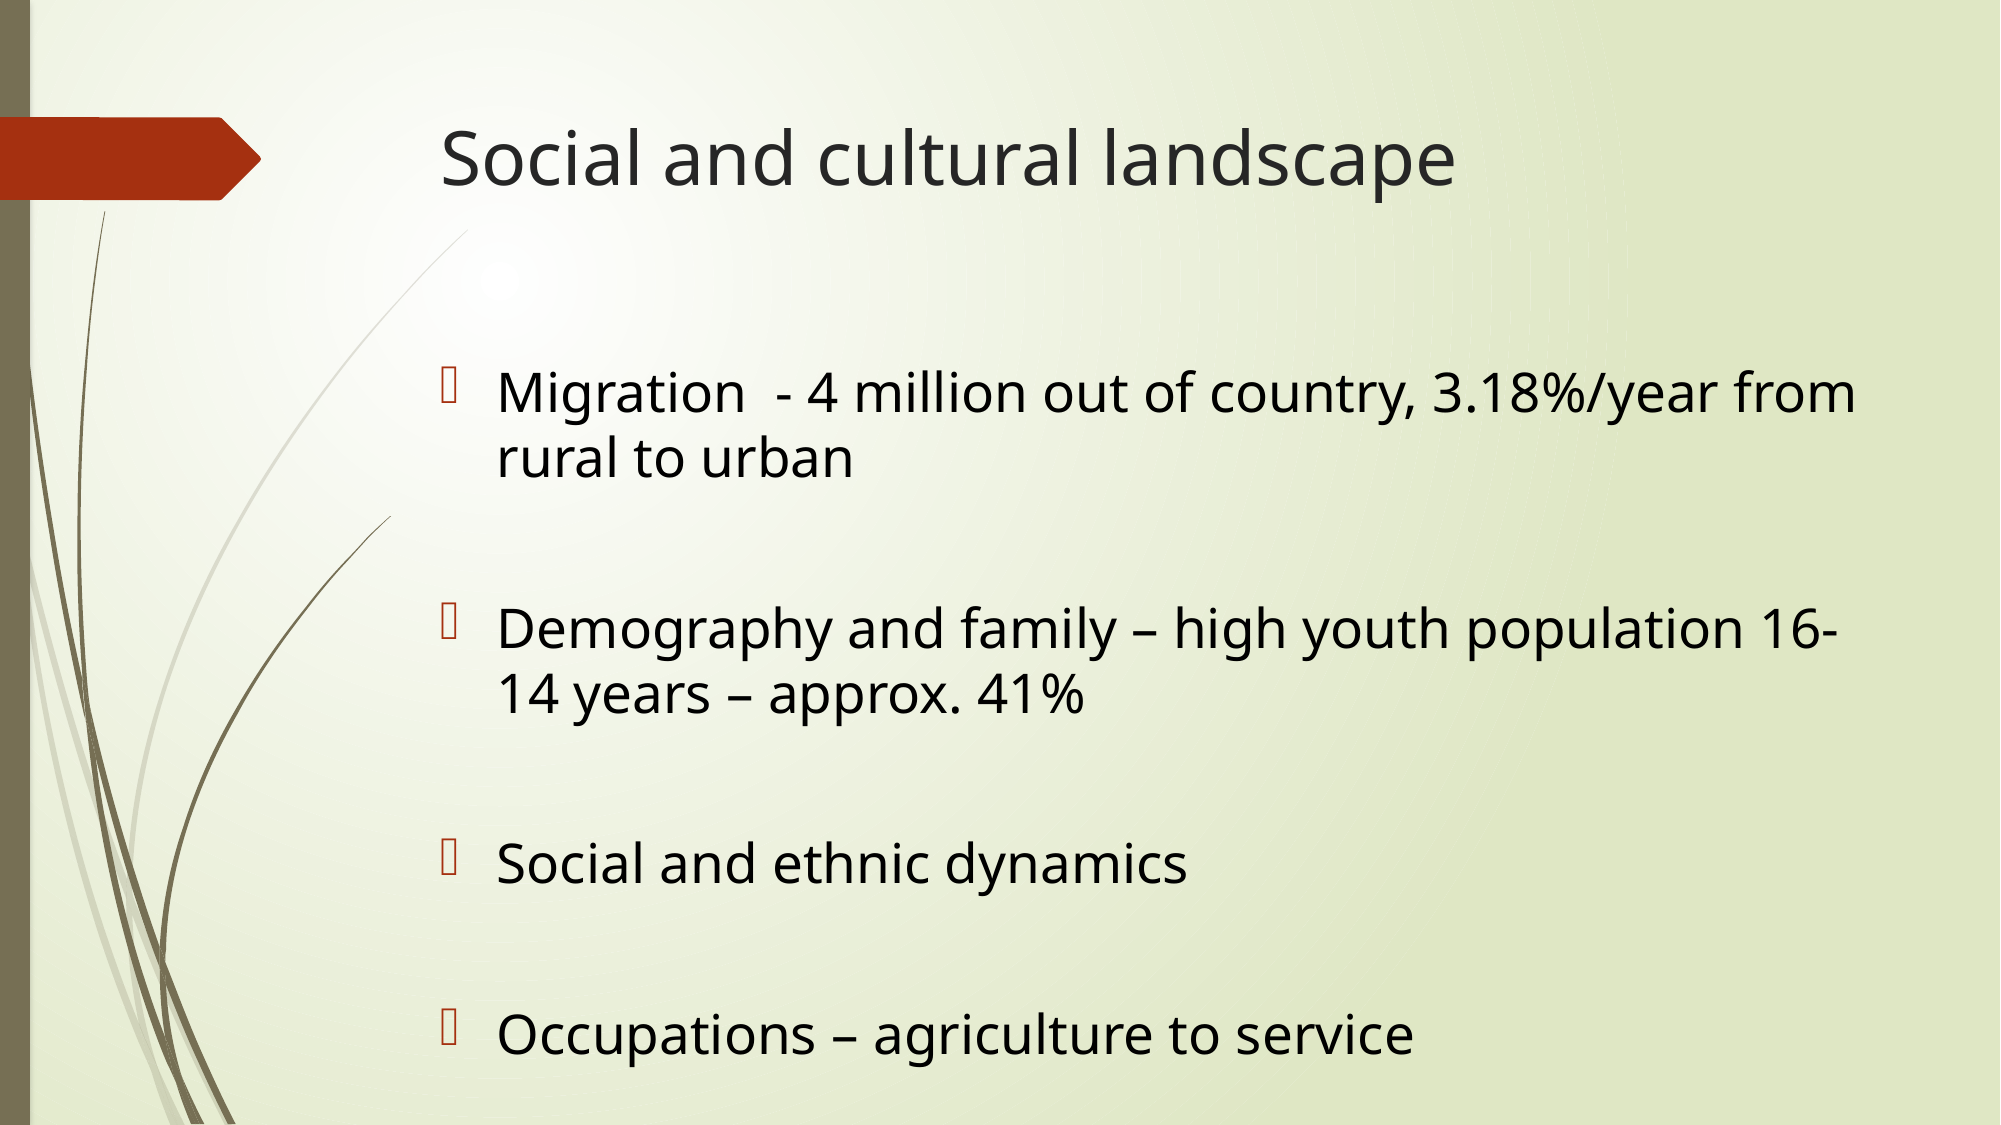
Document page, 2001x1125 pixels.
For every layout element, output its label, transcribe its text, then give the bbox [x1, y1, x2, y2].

title Social and cultural landscape [425, 102, 1888, 313]
list Migration - 4 million out of country, 3.18%/year from rural to urban Demography and family – high youth population 16-14 years – approx. 41% Social and ethnic dynamics Occupations – agriculture to service [424, 350, 1888, 1075]
